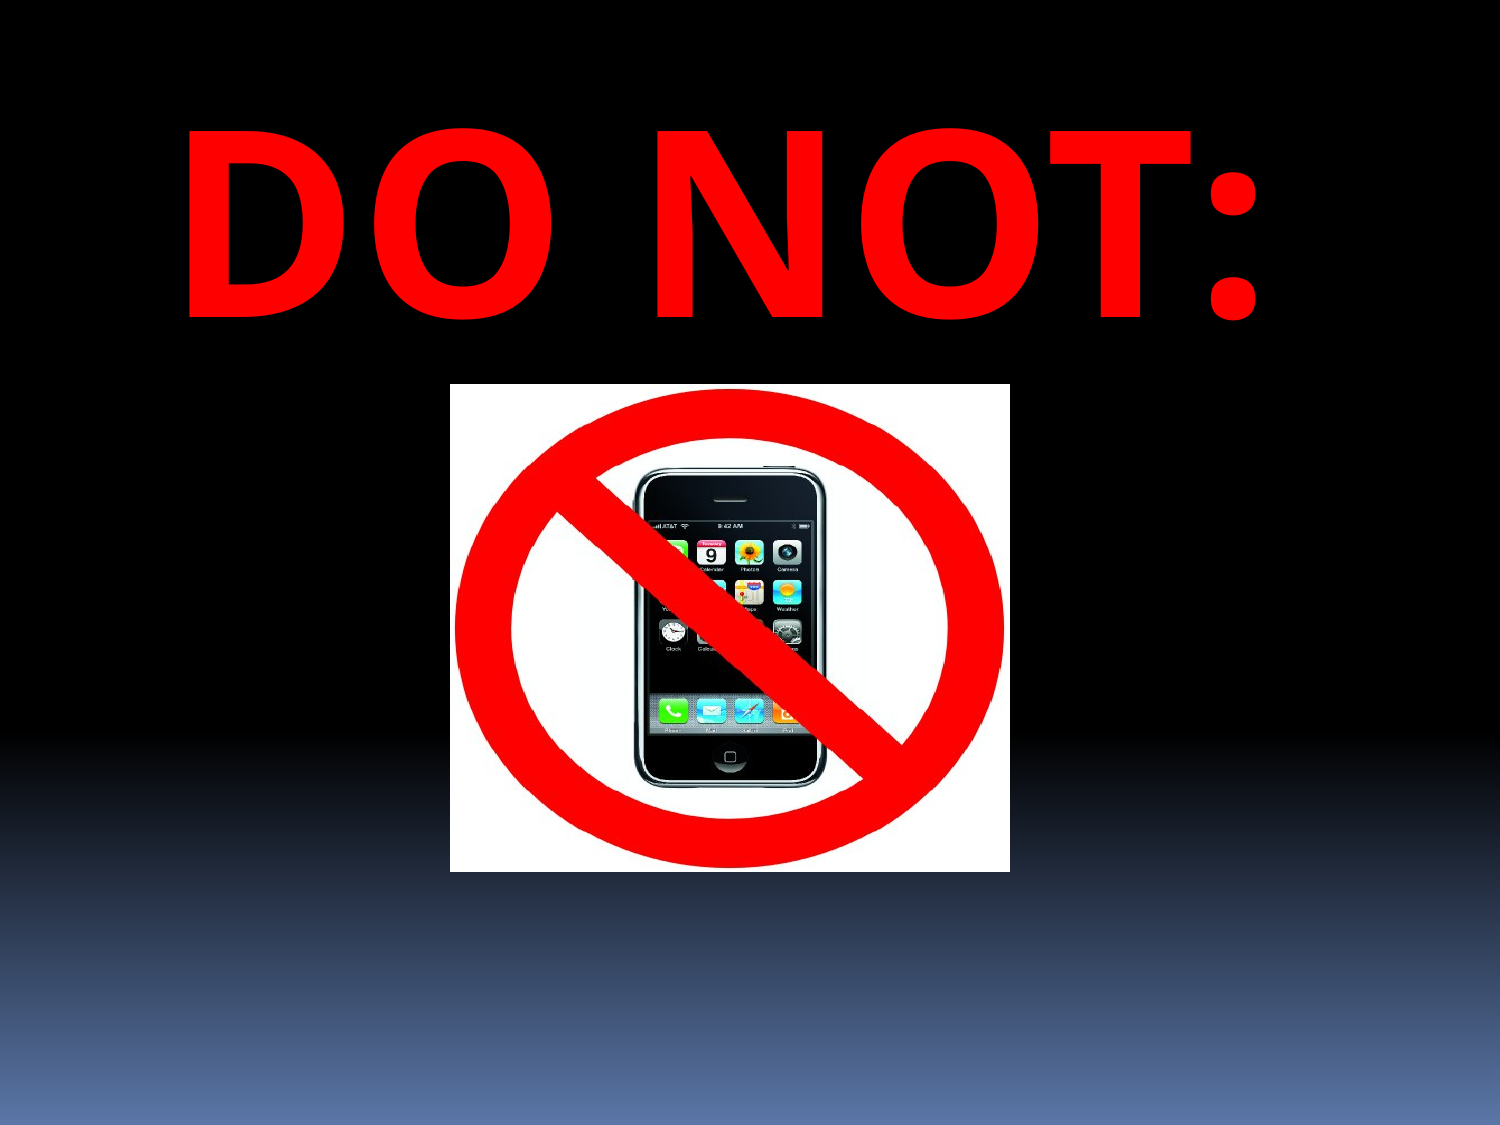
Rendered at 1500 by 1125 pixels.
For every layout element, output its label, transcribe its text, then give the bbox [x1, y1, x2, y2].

picture [449, 383, 1010, 873]
text_box DO NOT: [99, 49, 1338, 378]
